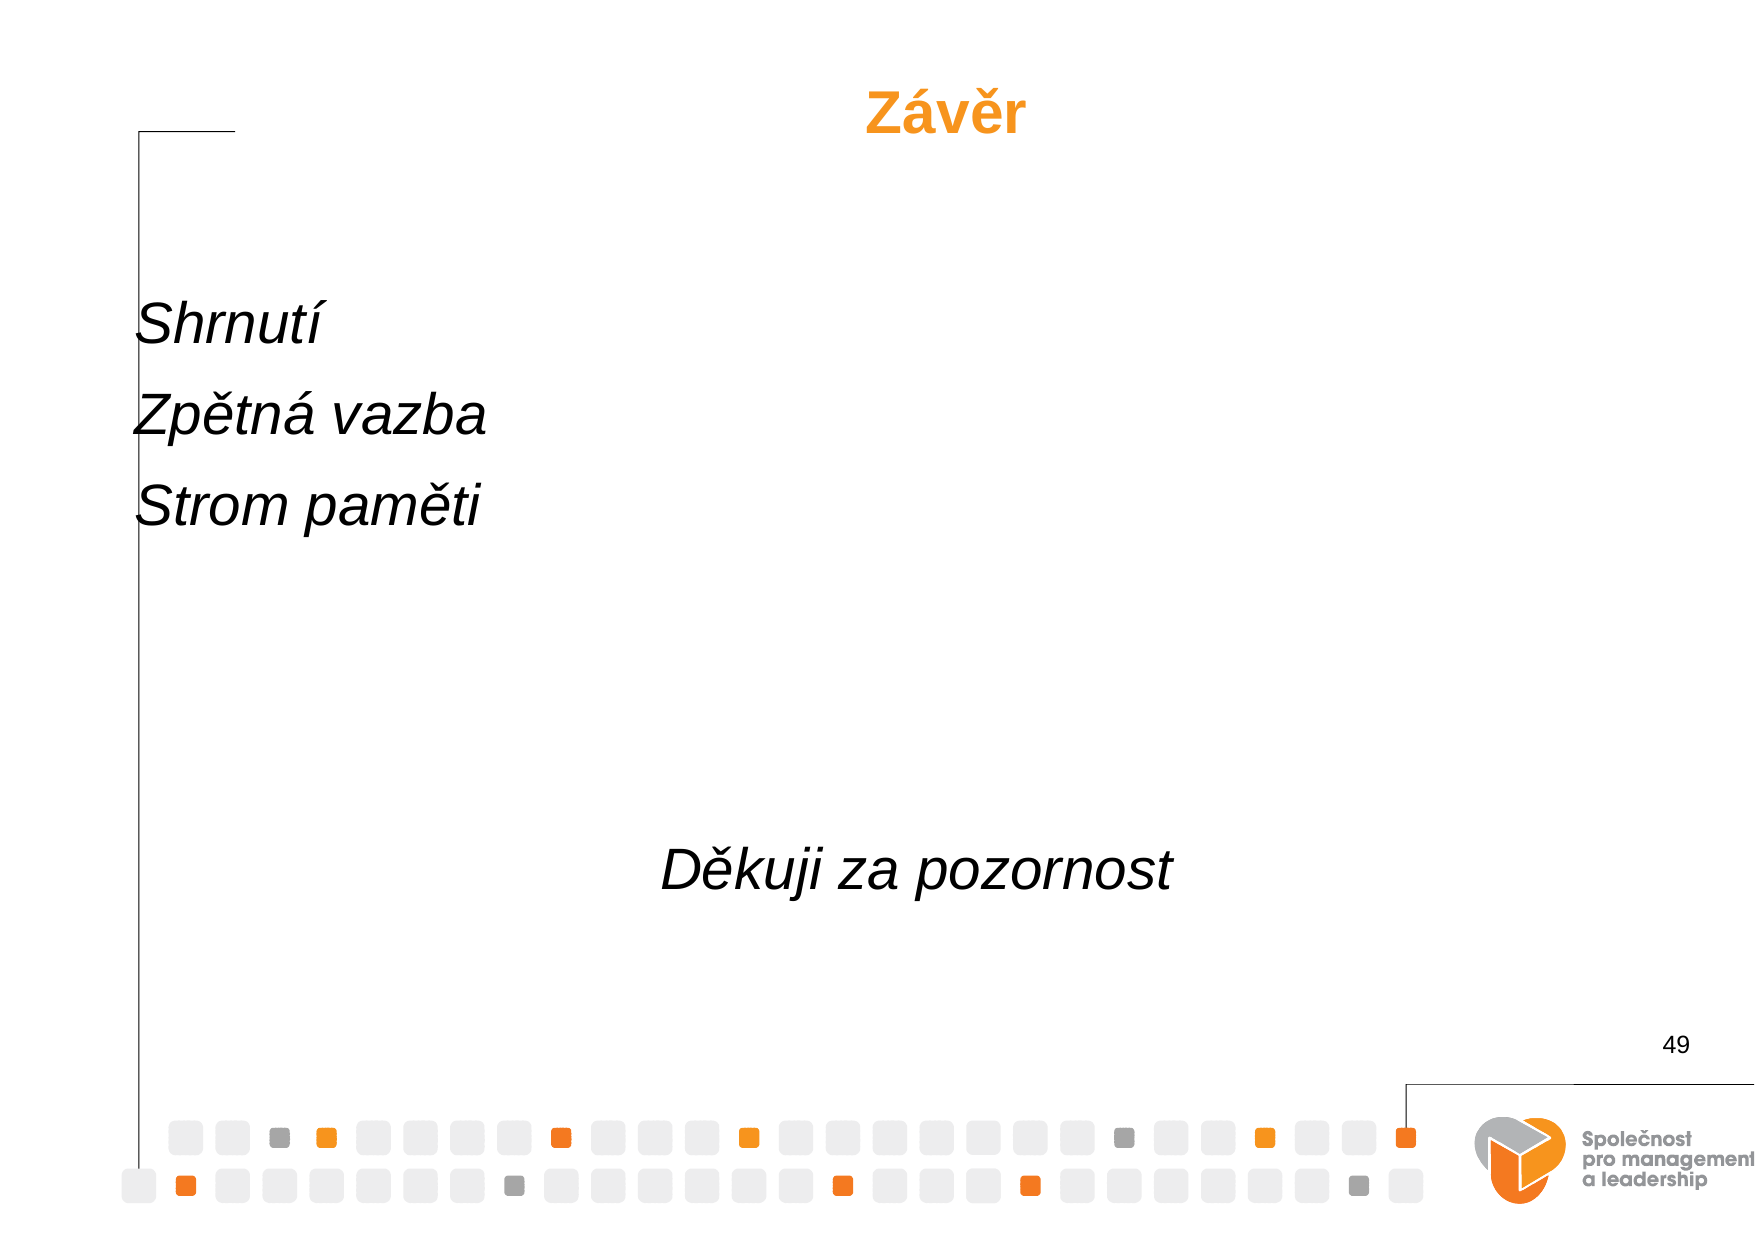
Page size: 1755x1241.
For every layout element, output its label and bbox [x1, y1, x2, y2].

text_box [61, 22, 1755, 1241]
